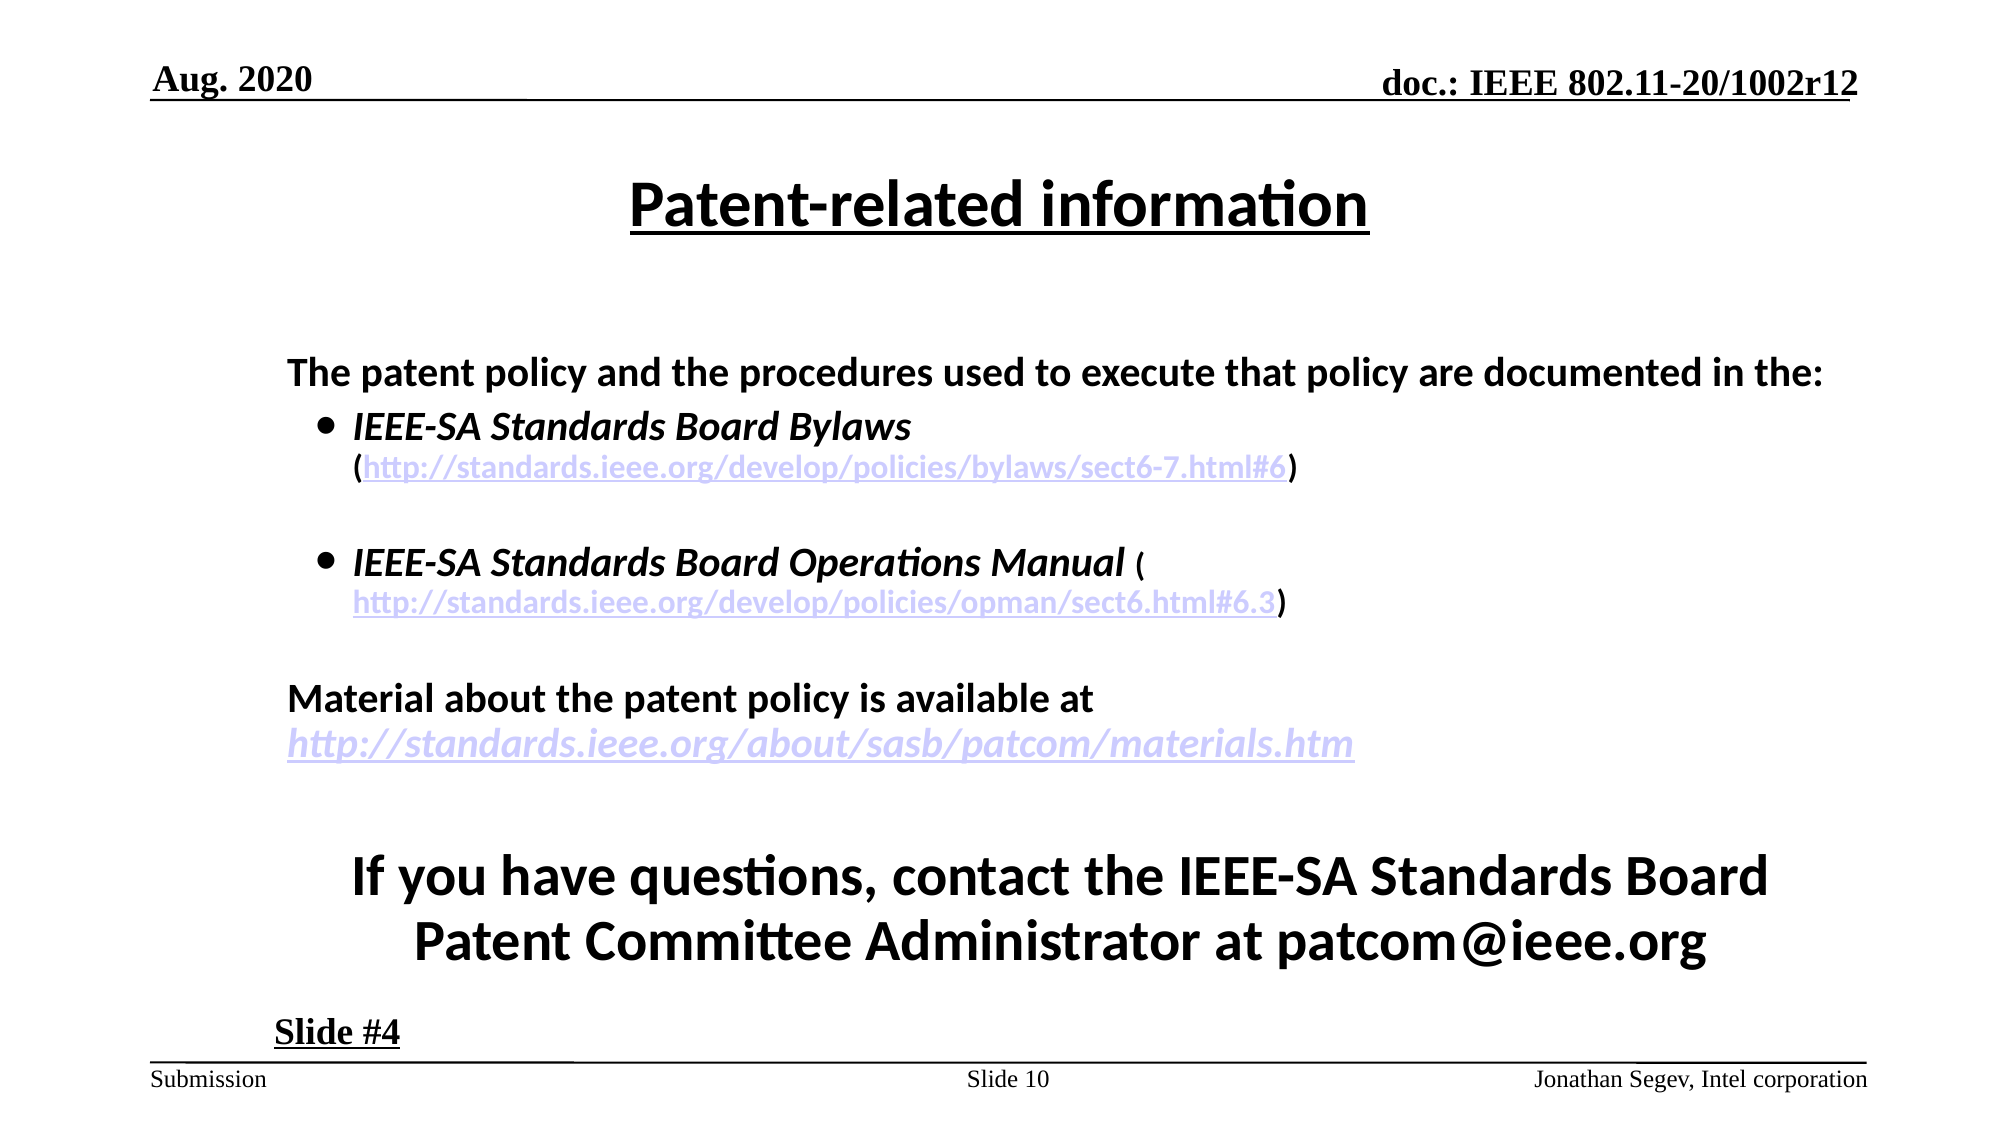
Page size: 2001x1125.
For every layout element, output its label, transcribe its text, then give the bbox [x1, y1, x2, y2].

text_box Slide #4 [259, 999, 416, 1060]
list The patent policy and the procedures used to execute that policy are documented in the: IEEE-SA Standards Board Bylaws (http://standards.ieee.org/develop/policies/bylaws/sect6-7.html#6) IEEE-SA Standards Board Operations Manual (http://standards.ieee.org/develop/policies/opman/sect6.html#6.3) Material about the patent policy is available at http://standards.ieee.org/about/sasb/patcom/materials.htm If you have questions, contact the IEEE-SA Standards Board Patent Committee Administrator at patcom@ieee.org [149, 324, 1850, 1000]
slide_number Slide 10 [950, 1061, 1067, 1123]
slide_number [152, 54, 563, 100]
footer Jonathan Segev, Intel corporation [1171, 1061, 1869, 1093]
title Patent-related information [149, 112, 1850, 288]
